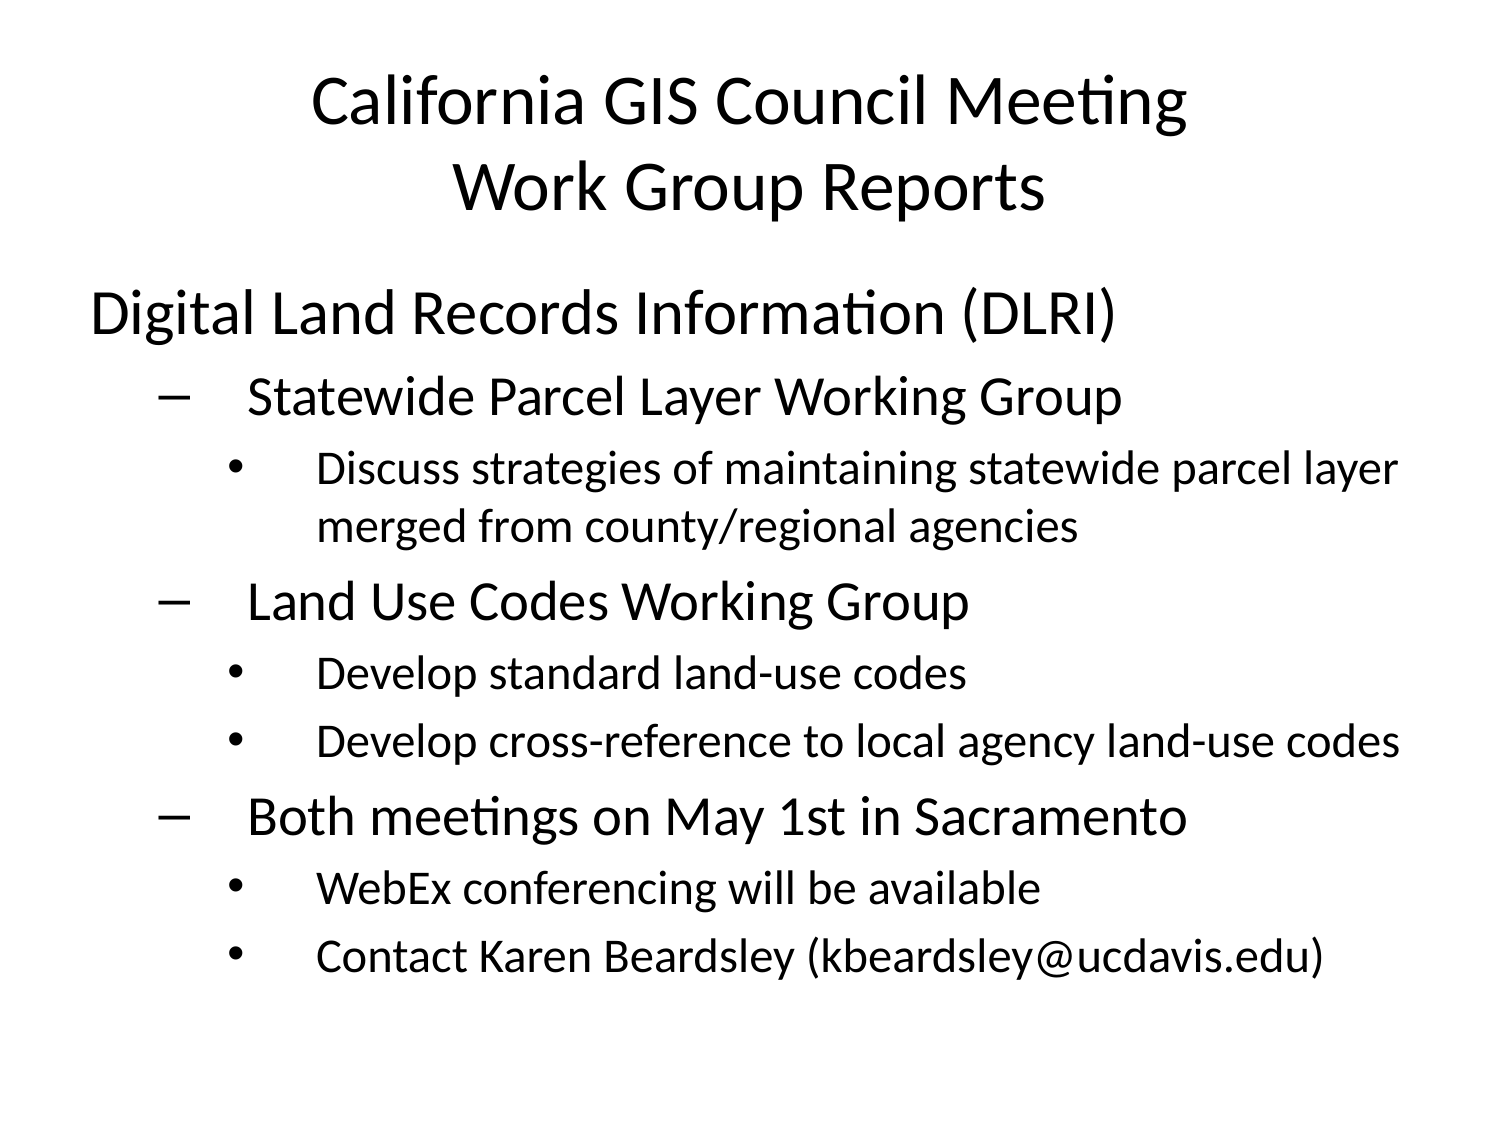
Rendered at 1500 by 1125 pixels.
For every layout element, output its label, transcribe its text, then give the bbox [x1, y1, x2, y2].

title California GIS Council Meeting Work Group Reports [75, 45, 1425, 233]
list Digital Land Records Information (DLRI) Statewide Parcel Layer Working Group Discuss strategies of maintaining statewide parcel layer merged from county/regional agencies Land Use Codes Working Group Develop standard land-use codes Develop cross-reference to local agency land-use codes Both meetings on May 1st in Sacramento WebEx conferencing will be available Contact Karen Beardsley (kbeardsley@ucdavis.edu) [75, 262, 1425, 1005]
